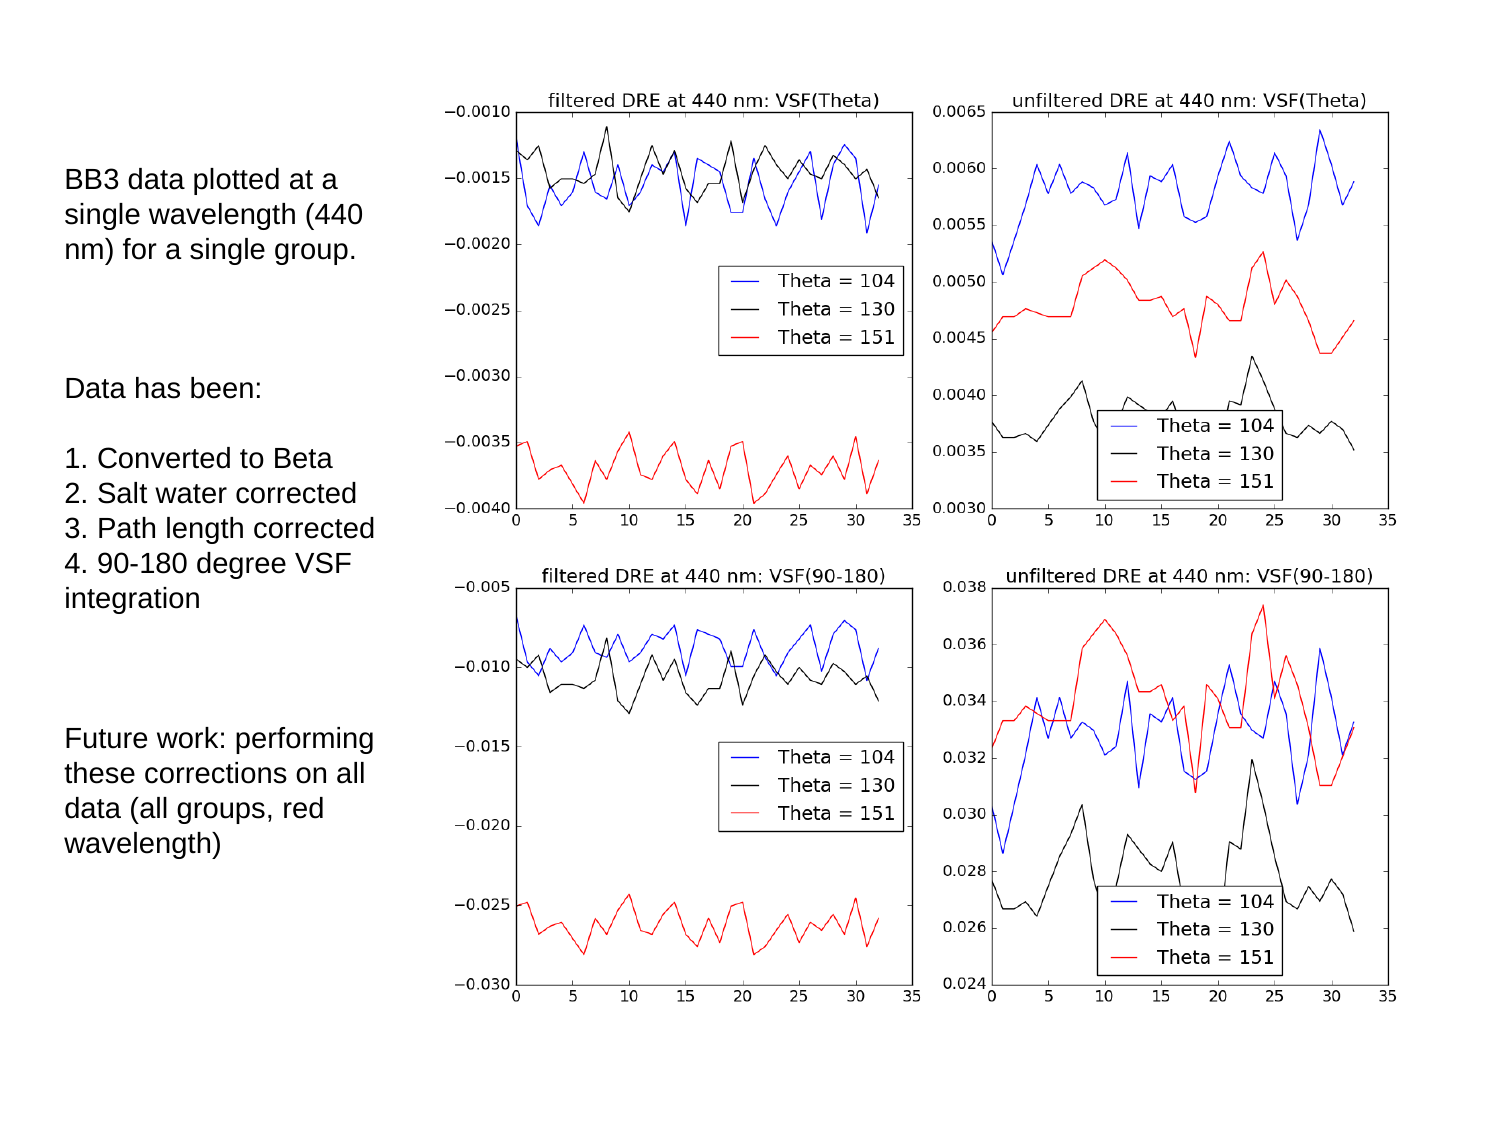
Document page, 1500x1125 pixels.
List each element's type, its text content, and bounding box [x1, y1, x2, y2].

text_box BB3 data plotted at a single wavelength (440 nm) for a single group. Data has been: 1. Converted to Beta 2. Salt water corrected 3. Path length corrected 4. 90-180 degree VSF integration Future work: performing these corrections on all data (all groups, red wavelength) [49, 145, 369, 931]
picture [374, 0, 1500, 1125]
